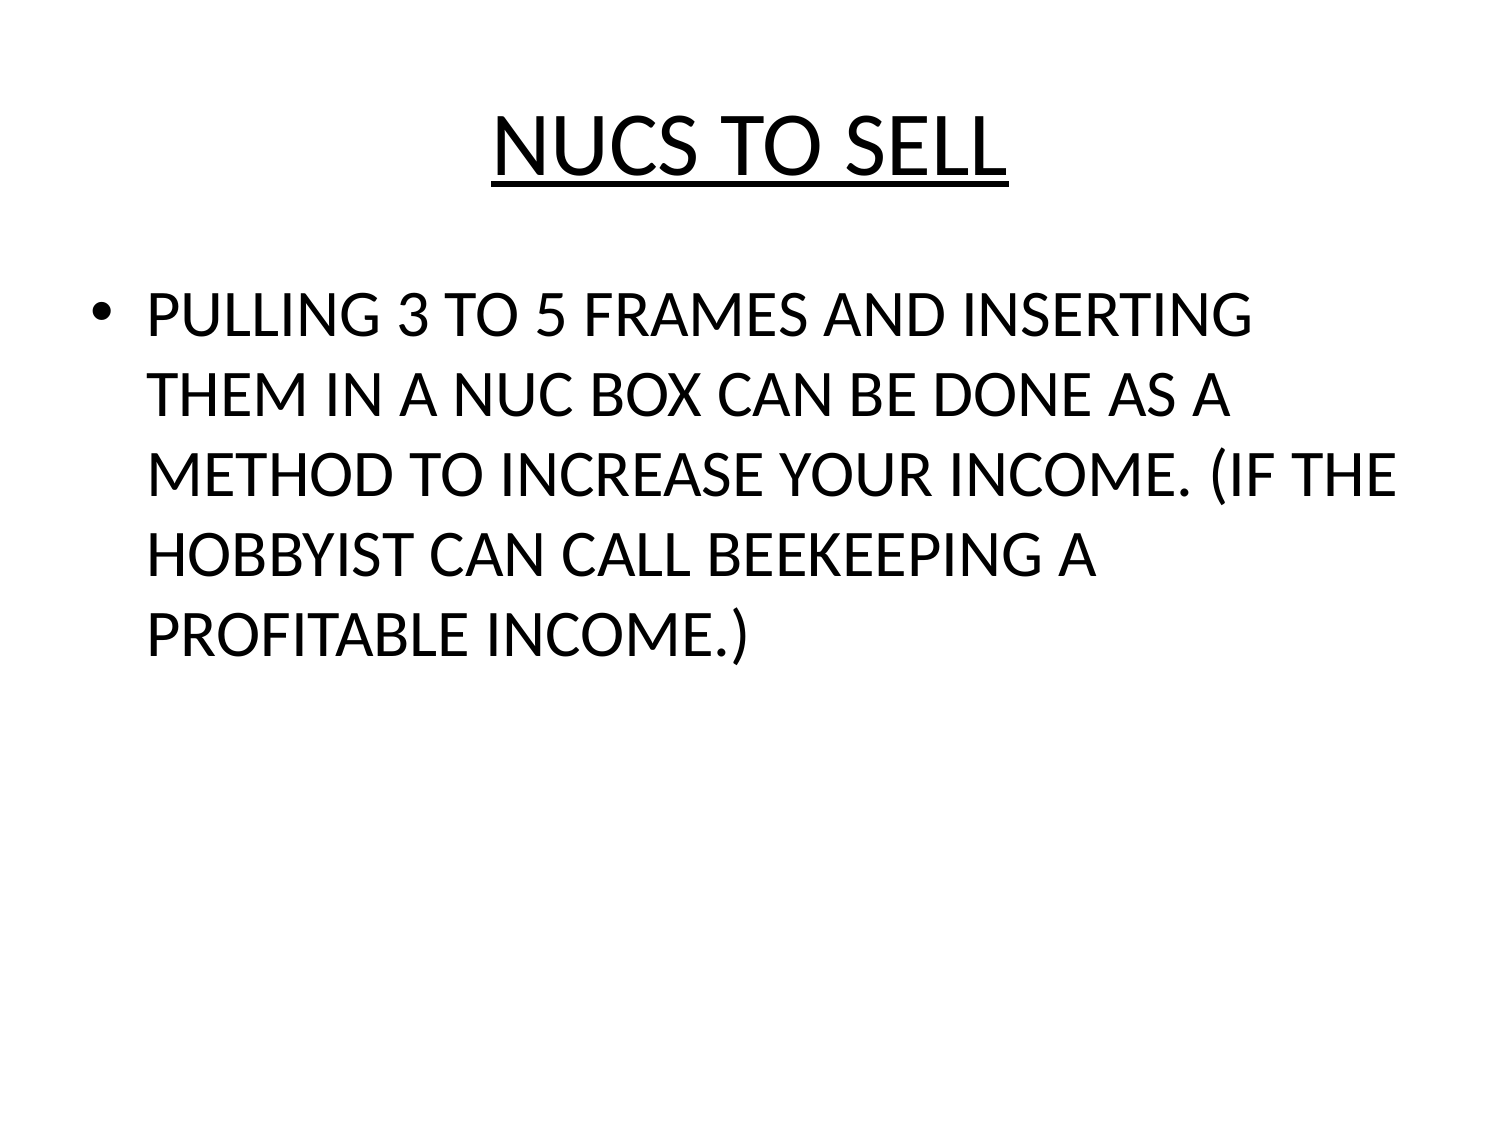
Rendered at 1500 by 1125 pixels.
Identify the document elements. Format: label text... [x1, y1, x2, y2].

title NUCS TO SELL [75, 45, 1425, 233]
list PULLING 3 TO 5 FRAMES AND INSERTING THEM IN A NUC BOX CAN BE DONE AS A METHOD TO INCREASE YOUR INCOME. (IF THE HOBBYIST CAN CALL BEEKEEPING A PROFITABLE INCOME.) [75, 262, 1425, 1005]
